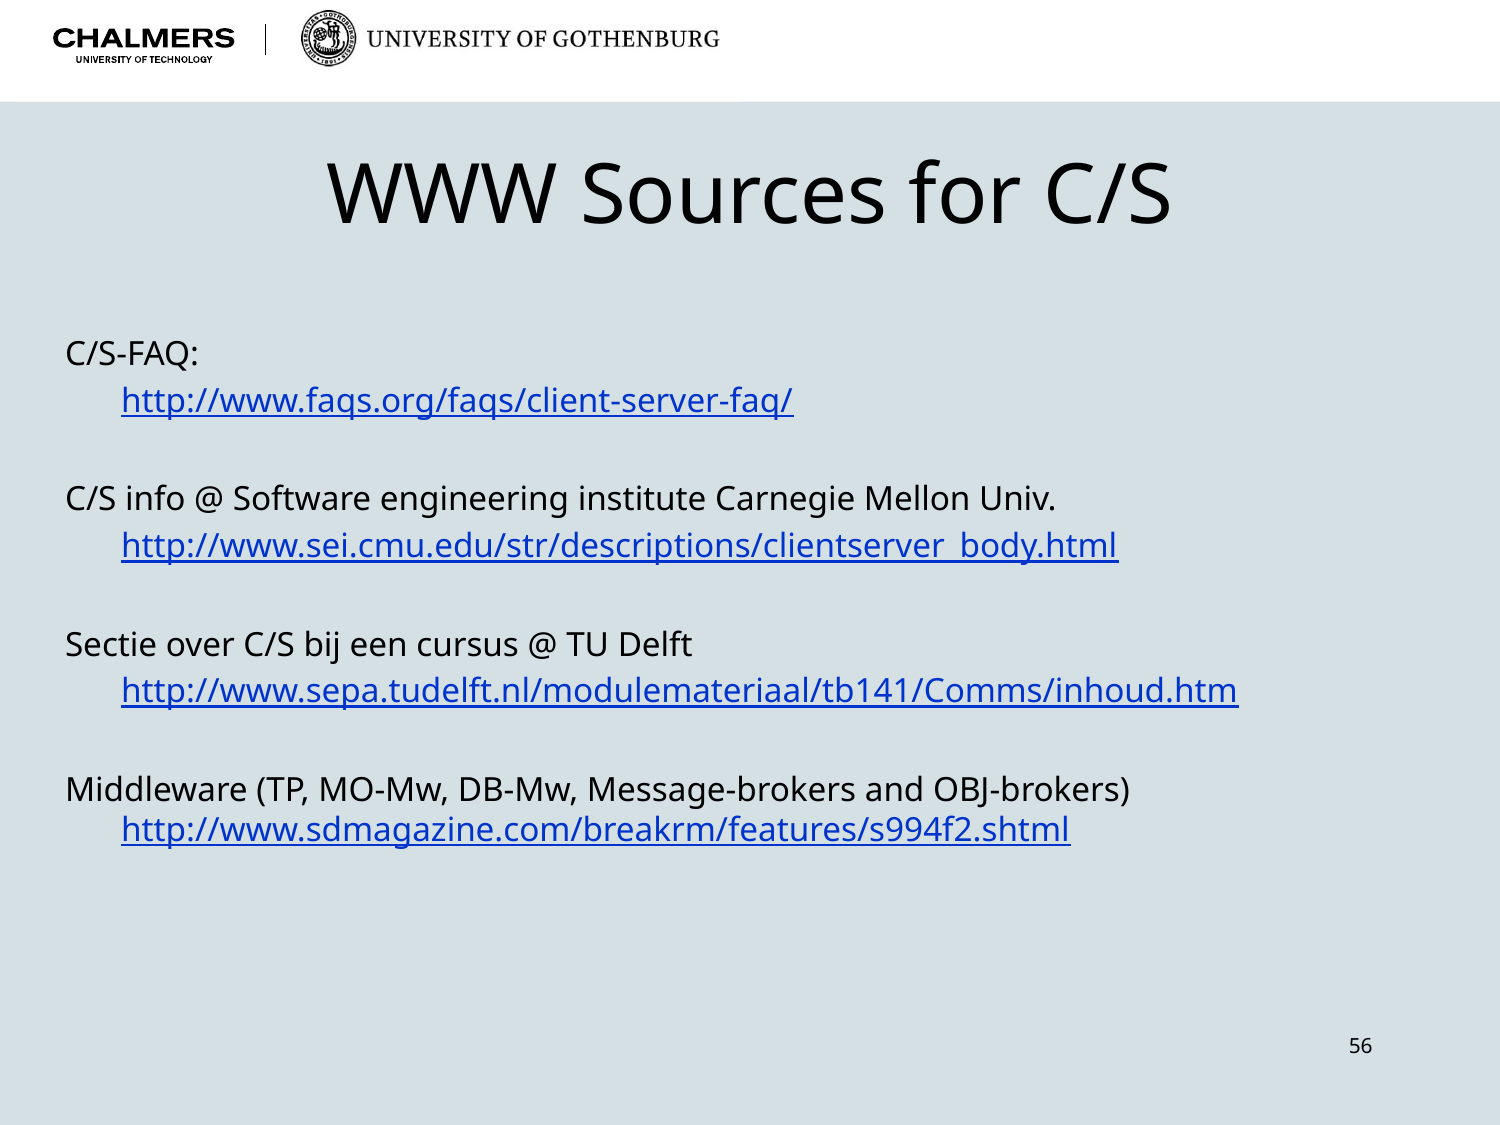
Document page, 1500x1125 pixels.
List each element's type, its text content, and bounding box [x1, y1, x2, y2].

picture [64, 31, 1500, 119]
title WWW Sources for C/S [112, 113, 1388, 268]
picture [0, 0, 720, 96]
list C/S-FAQ: http://www.faqs.org/faqs/client-server-faq/ C/S info @ Software engineering institute Carnegie Mellon Univ. http://www.sei.cmu.edu/str/descriptions/clientserver_body.html Sectie over C/S bij een cursus @ TU Delft http://www.sepa.tudelft.nl/modulemateriaal/tb141/Comms/inhoud.htm Middleware (TP, MO-Mw, DB-Mw, Message-brokers and OBJ-brokers) http://www.sdmagazine.com/breakrm/features/s994f2.shtml [50, 324, 1425, 1000]
slide_number 56 [1074, 1025, 1388, 1100]
